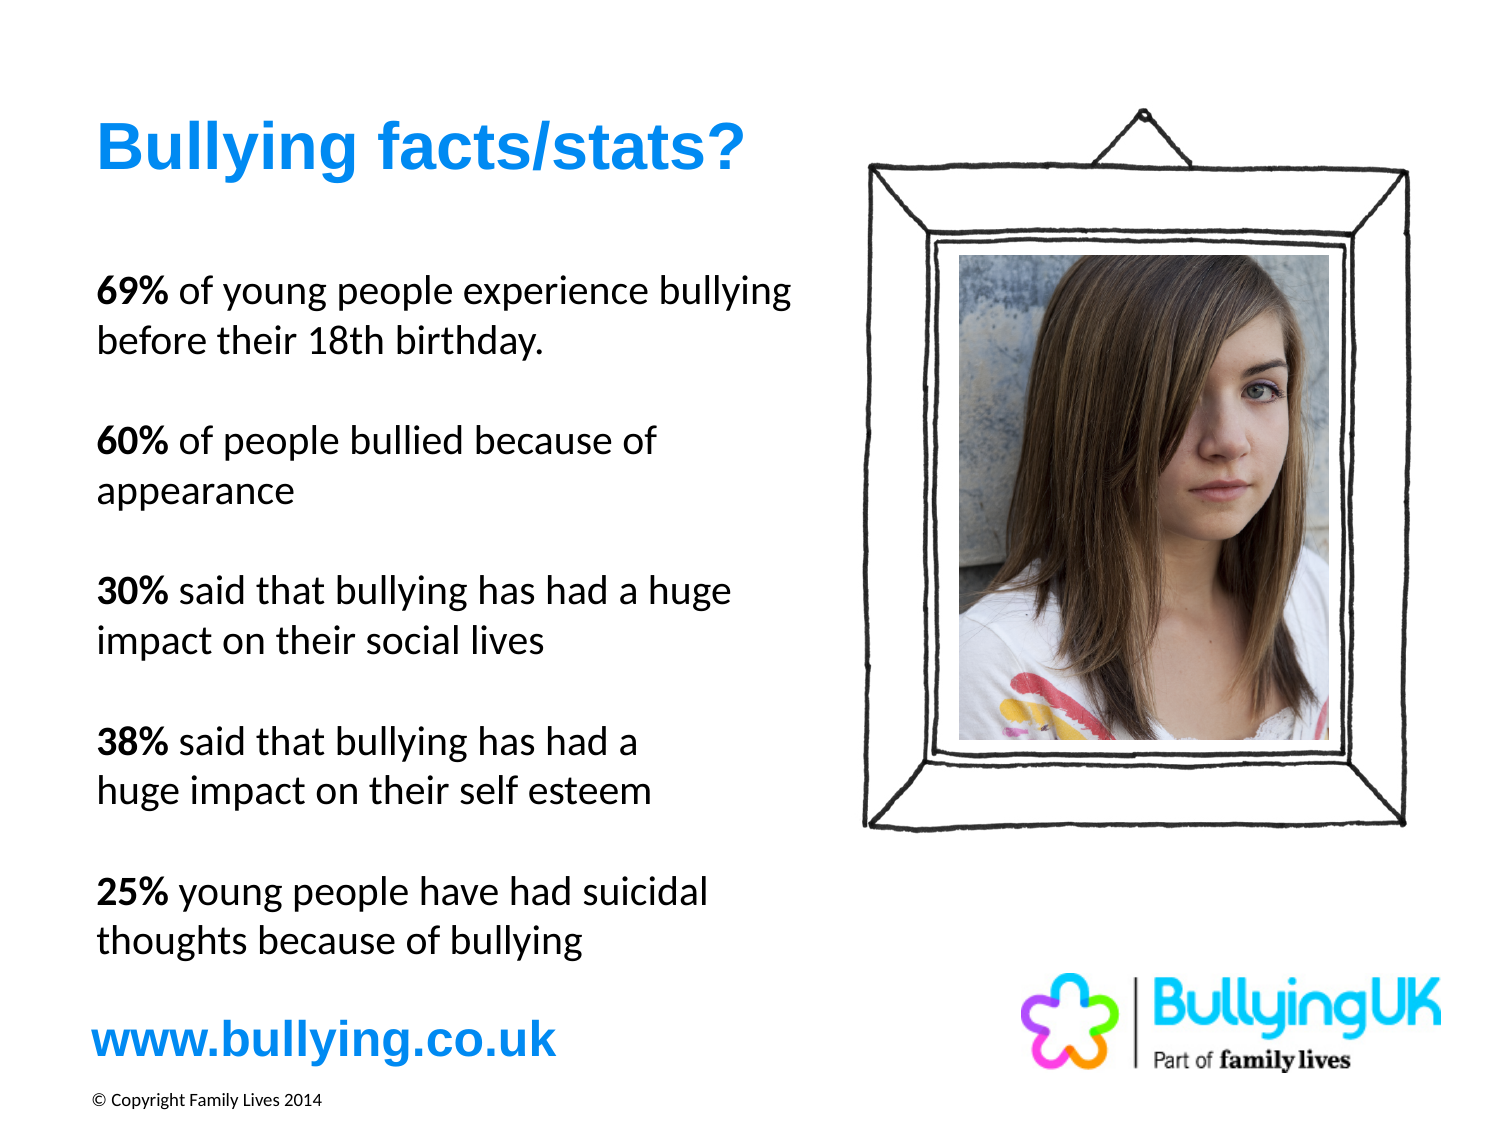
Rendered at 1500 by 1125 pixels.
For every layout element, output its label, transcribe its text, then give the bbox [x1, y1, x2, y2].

picture [1021, 973, 1441, 1073]
text_box www.bullying.co.uk [76, 999, 727, 1075]
picture [844, 101, 1424, 847]
text_box © Copyright Family Lives 2014 [76, 1080, 585, 1125]
text_box Bullying facts/stats? 69% of young people experience bullying before their 18th birthday. 60% of people bullied because of appearance 30% said that bullying has had a huge impact on their social lives 38% said that bullying has had a huge impact on their self esteem 25% young people have had suicidal thoughts because of bullying [81, 95, 850, 971]
